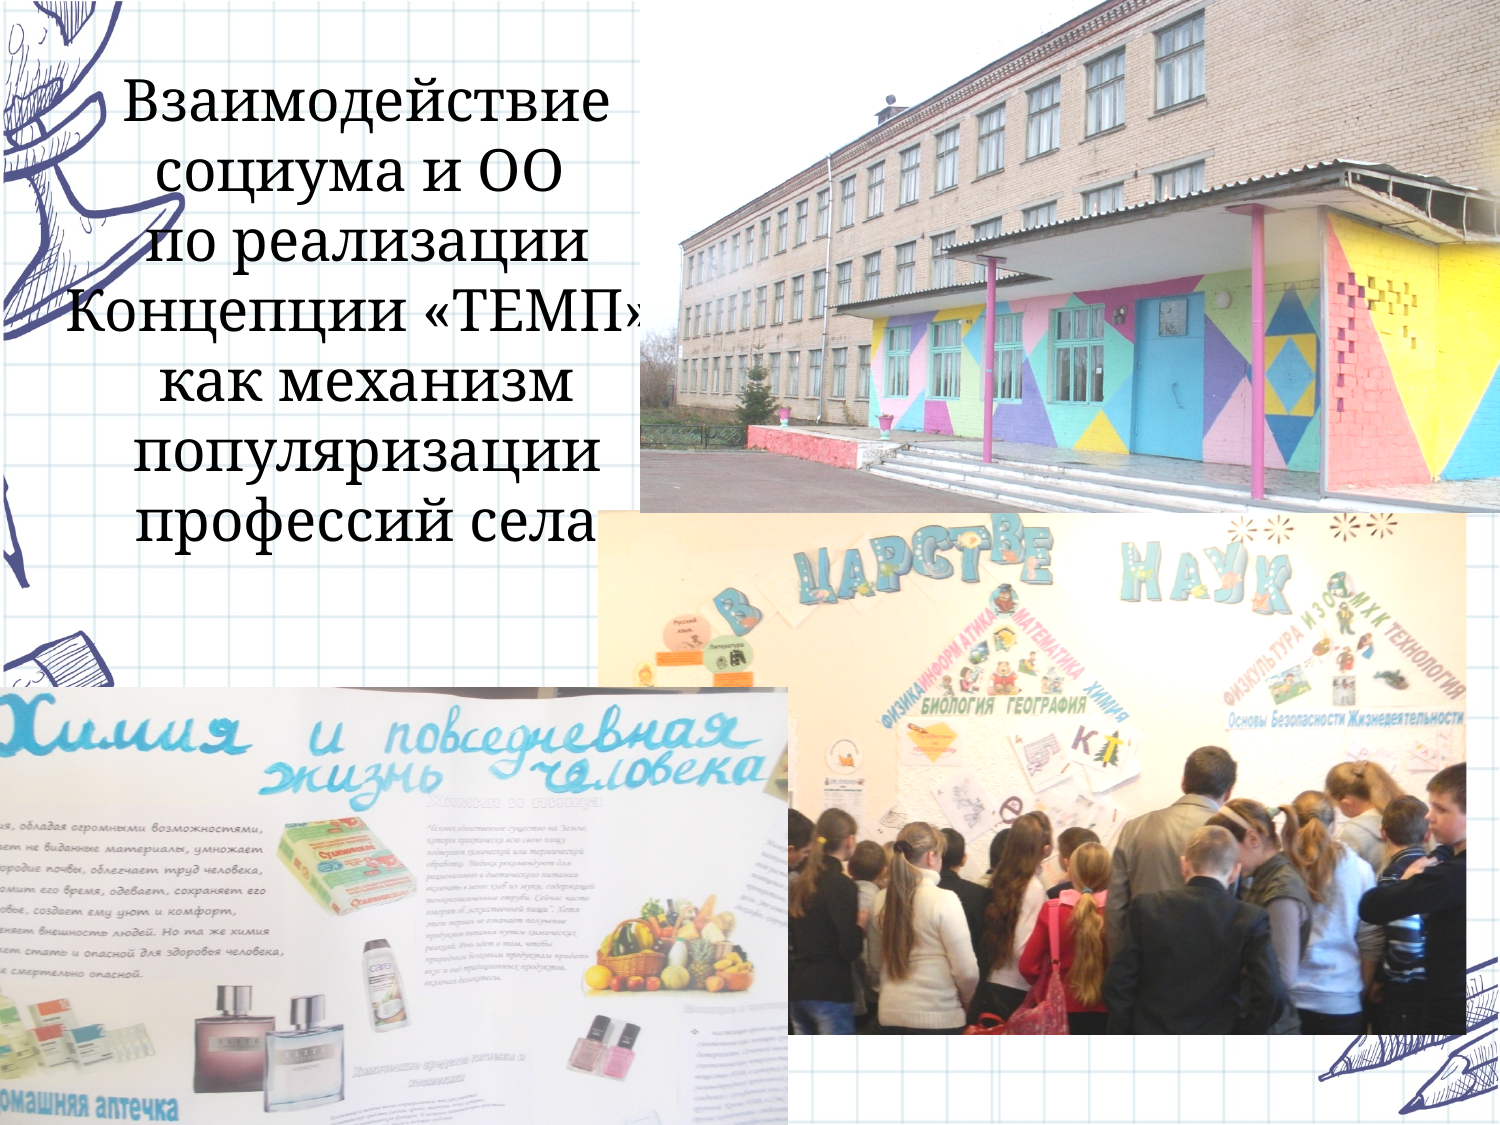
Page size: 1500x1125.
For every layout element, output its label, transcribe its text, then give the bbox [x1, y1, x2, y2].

picture [0, 0, 1500, 1125]
text_box Взаимодействие социума и ОО по реализации Концепции «ТЕМП» как механизм популяризации профессий села [33, 55, 640, 561]
